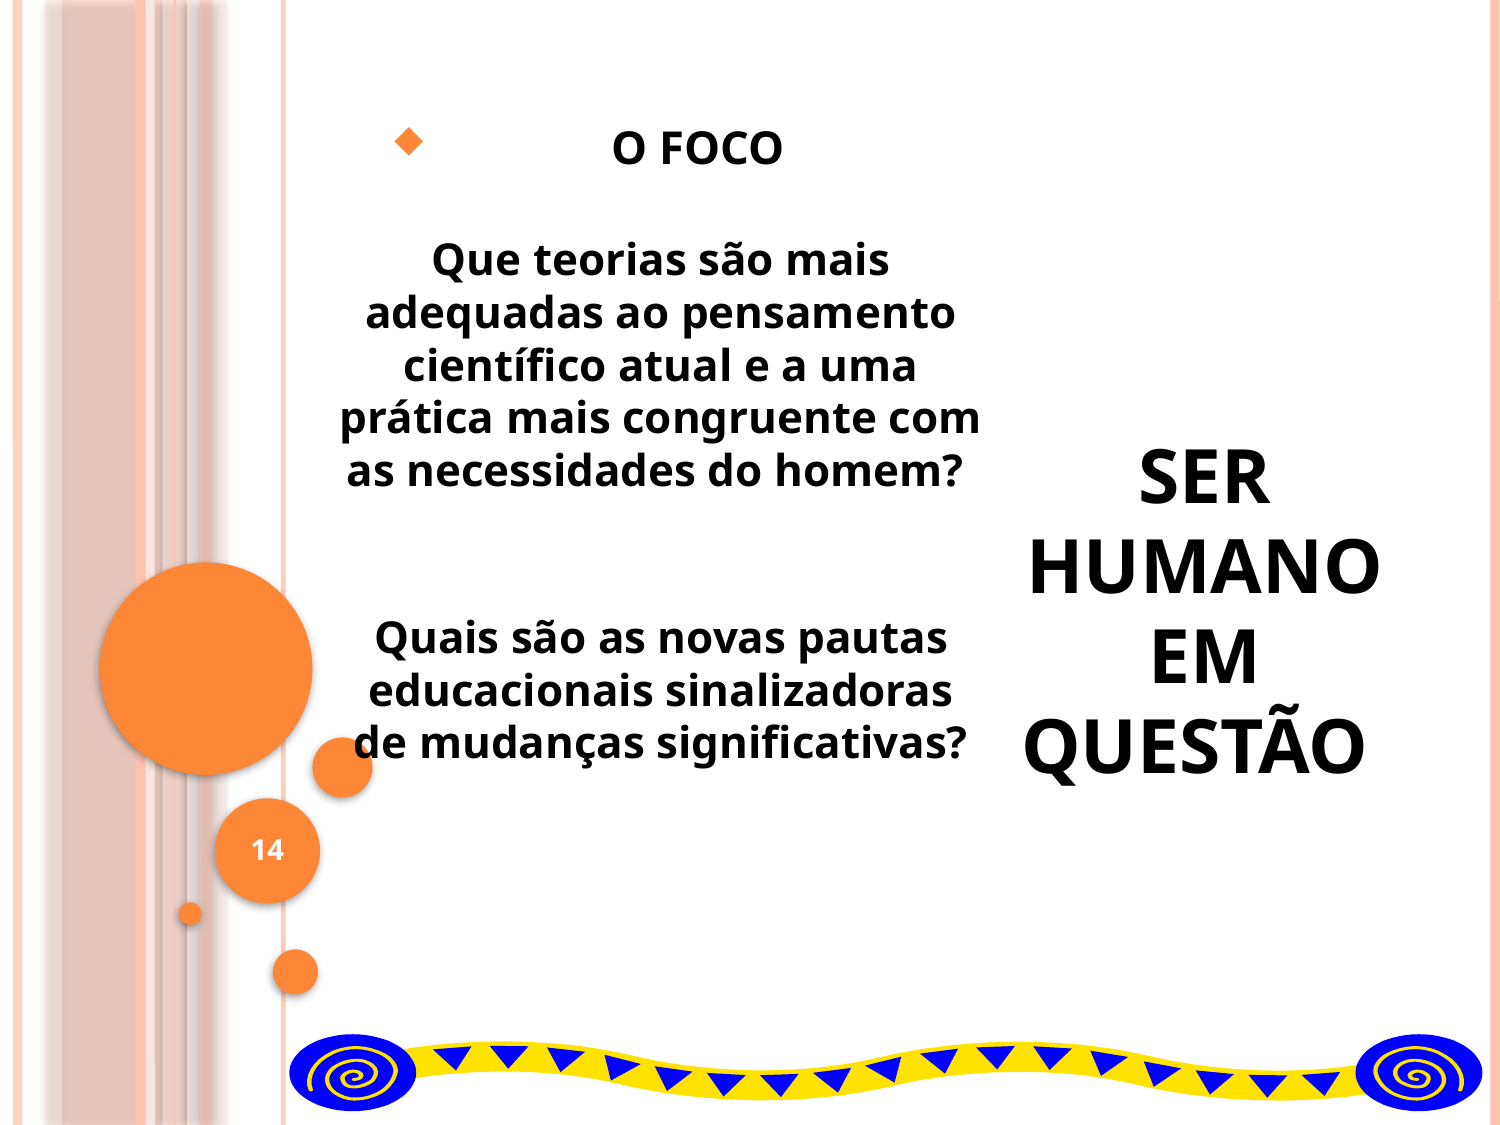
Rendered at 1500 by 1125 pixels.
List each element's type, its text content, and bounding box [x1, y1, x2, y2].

text_box SER HUMANO EM QUESTÃO [950, 420, 1459, 796]
picture [288, 1022, 1483, 1120]
slide_number 14 [217, 808, 318, 894]
subtitle O FOCO Que teorias são mais adequadas ao pensamento científico atual e a uma prática mais congruente com as necessidades do homem? Quais são as novas pautas educacionais sinalizadoras de mudanças significativas? [324, 48, 998, 1020]
